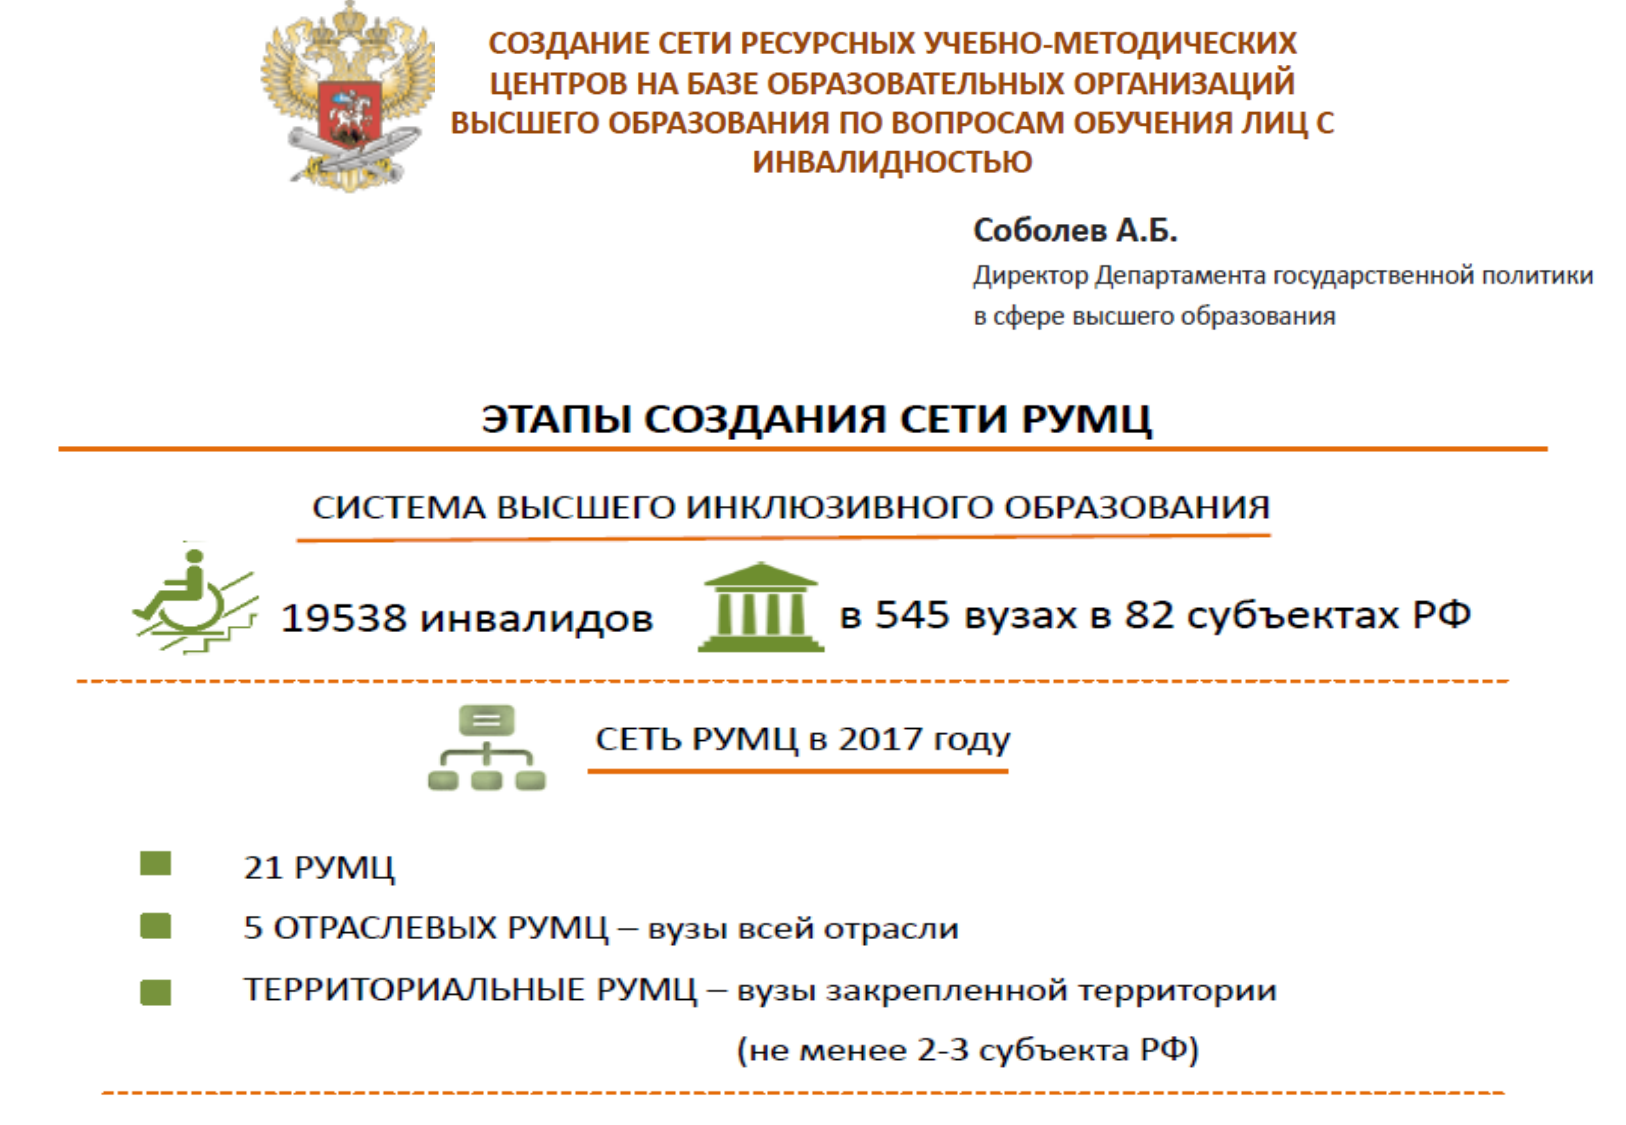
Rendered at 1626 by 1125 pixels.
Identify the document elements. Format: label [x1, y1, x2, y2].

picture [436, 0, 1625, 362]
picture [55, 373, 1577, 1125]
picture [259, 0, 435, 196]
